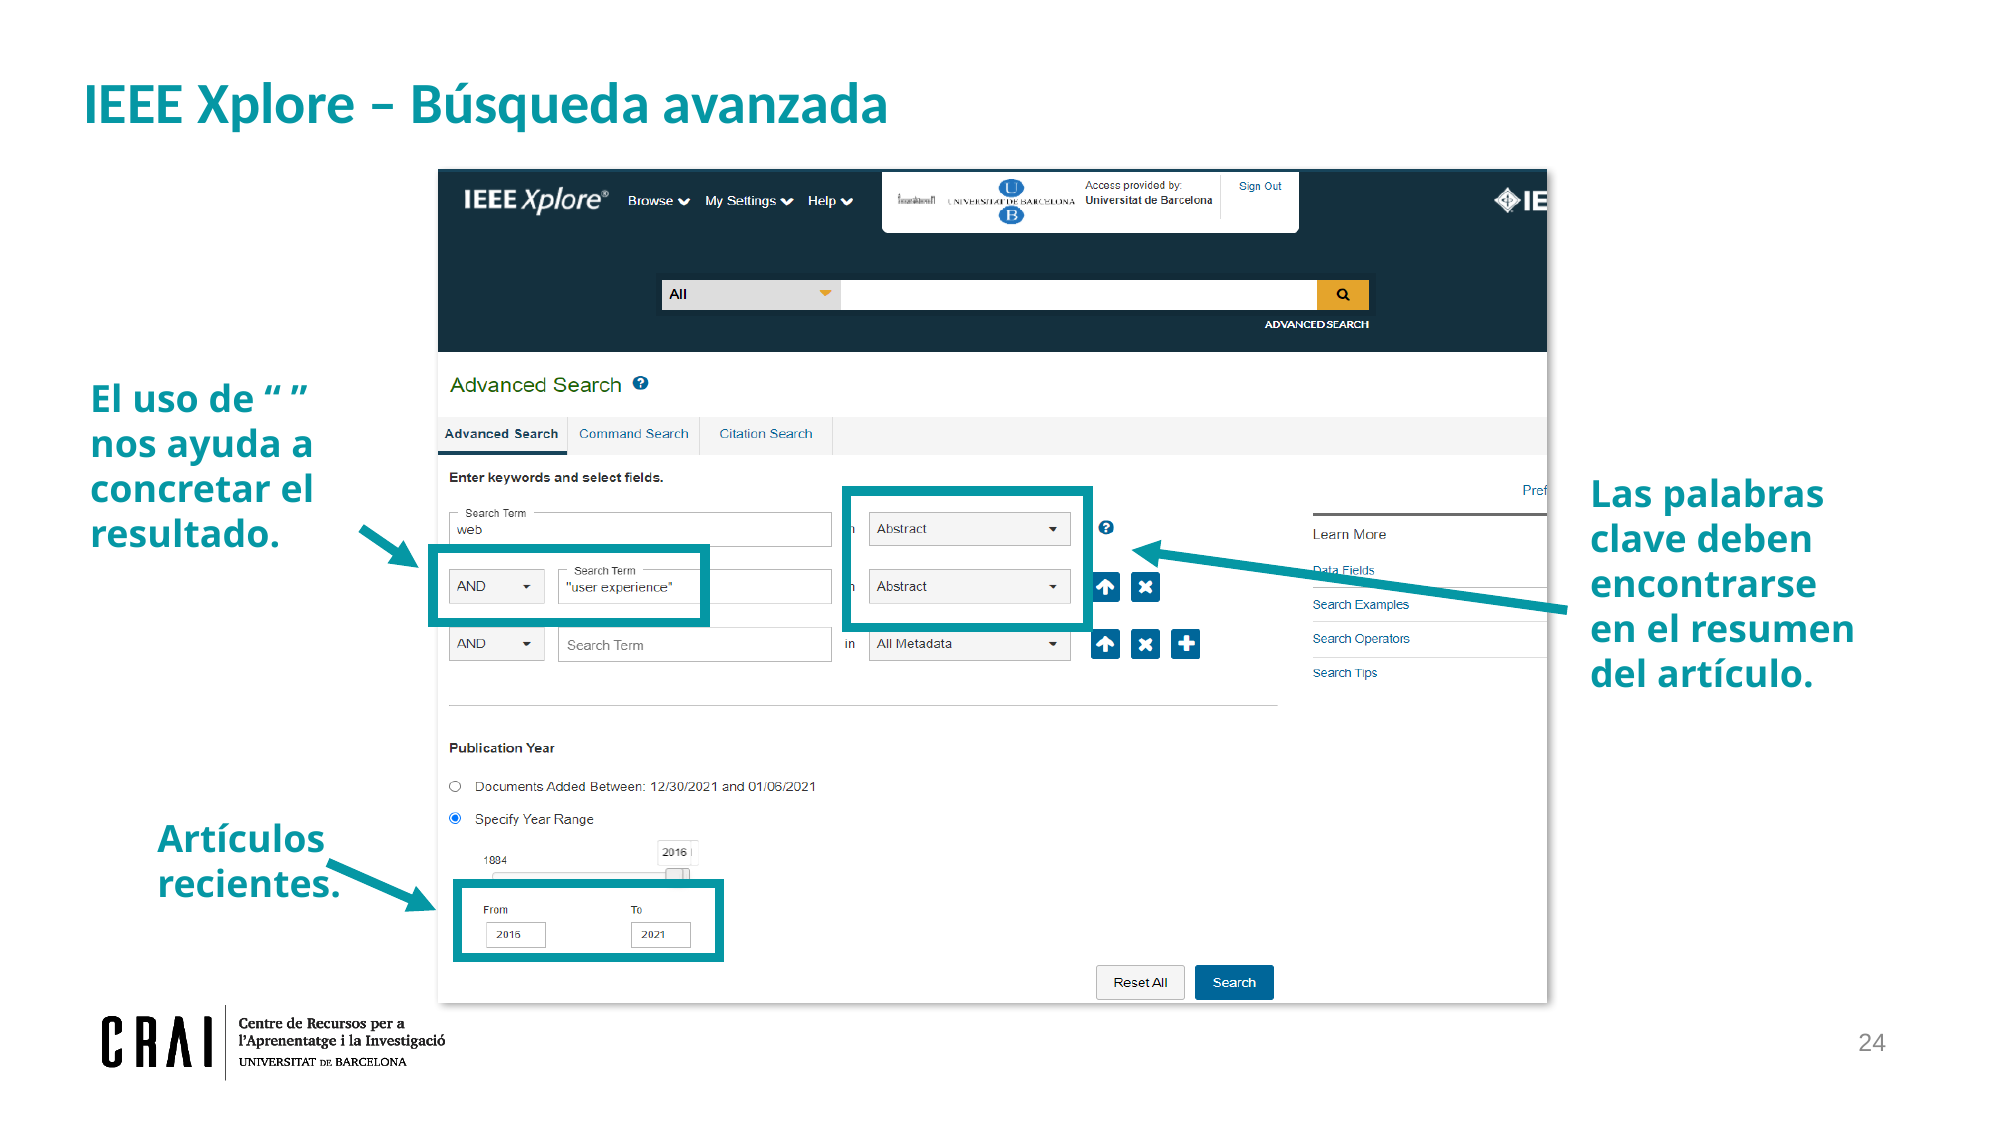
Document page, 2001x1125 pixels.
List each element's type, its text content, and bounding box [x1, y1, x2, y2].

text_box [361, 528, 419, 568]
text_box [327, 862, 437, 911]
picture [93, 169, 1547, 1105]
slide_number 24 [1451, 1011, 1902, 1072]
text_box IEEE Xplore – Búsqueda avanzada [68, 66, 1490, 144]
text_box Las palabras clave deben encontrarse en el resumen del artículo. [1575, 462, 1877, 703]
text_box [1131, 550, 1568, 611]
text_box El uso de “ ” nos ayuda a concretar el resultado. [75, 367, 348, 563]
text_box [432, 547, 438, 623]
text_box Artículos recientes. [142, 807, 431, 913]
